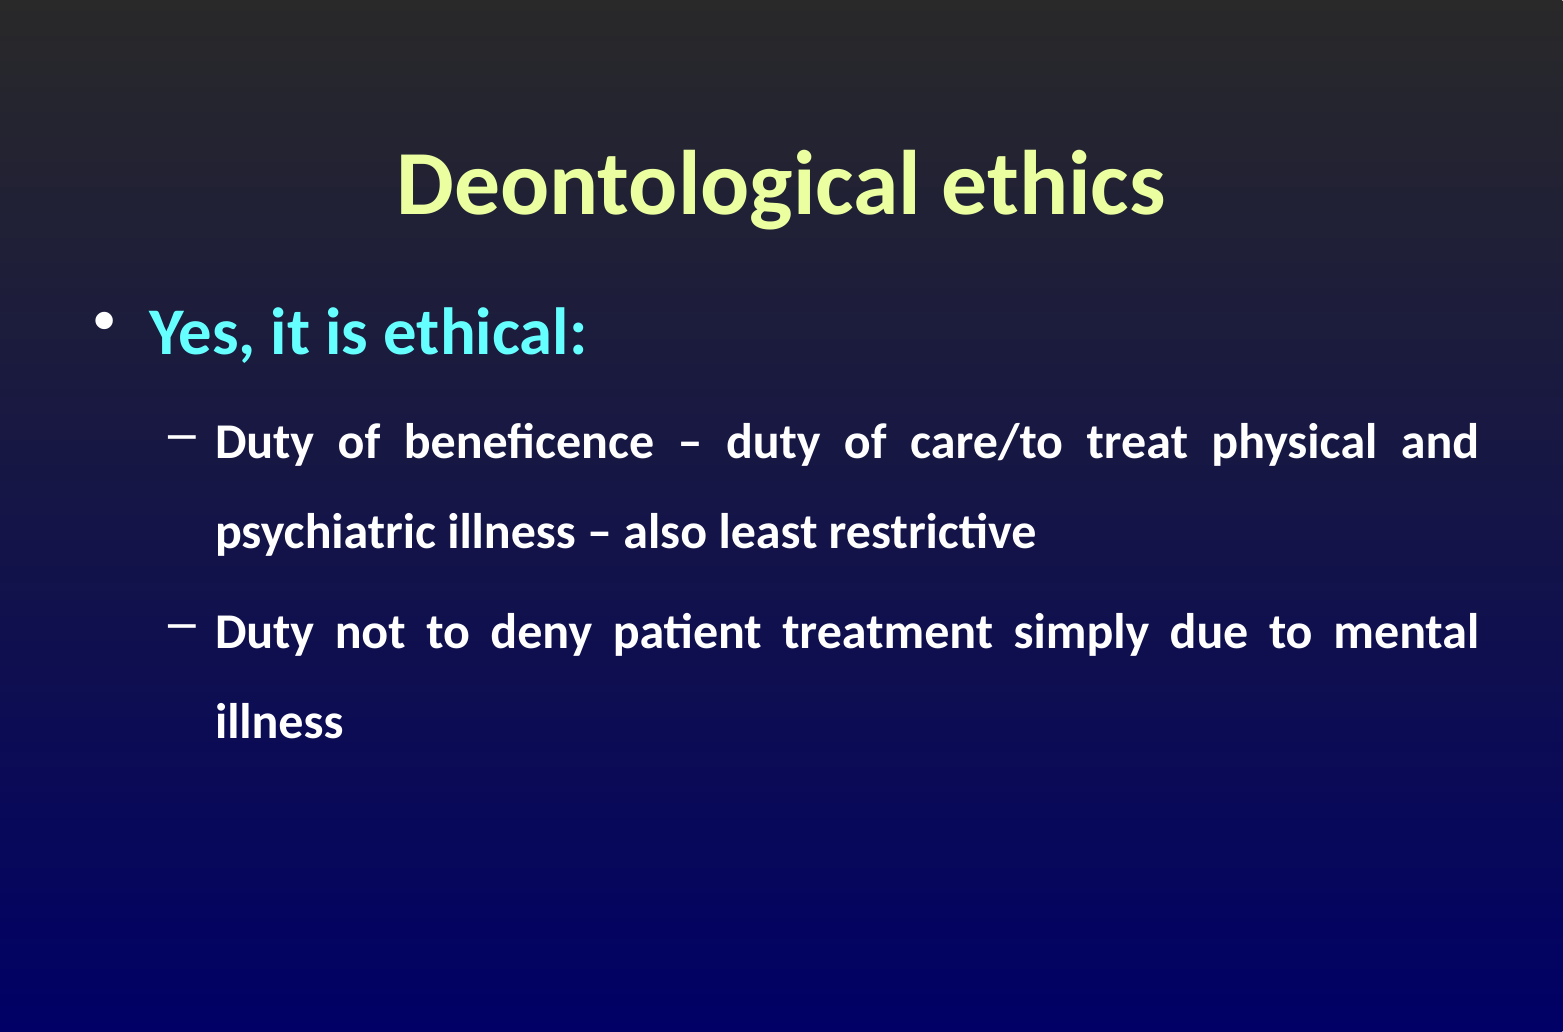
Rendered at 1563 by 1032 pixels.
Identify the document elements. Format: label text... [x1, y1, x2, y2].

title Deontological ethics [117, 91, 1446, 240]
list Yes, it is ethical: Duty of beneficence – duty of care/to treat physical and psychiatric illness – also least restrictive Duty not to deny patient treatment simply due to mental illness [78, 240, 1495, 922]
